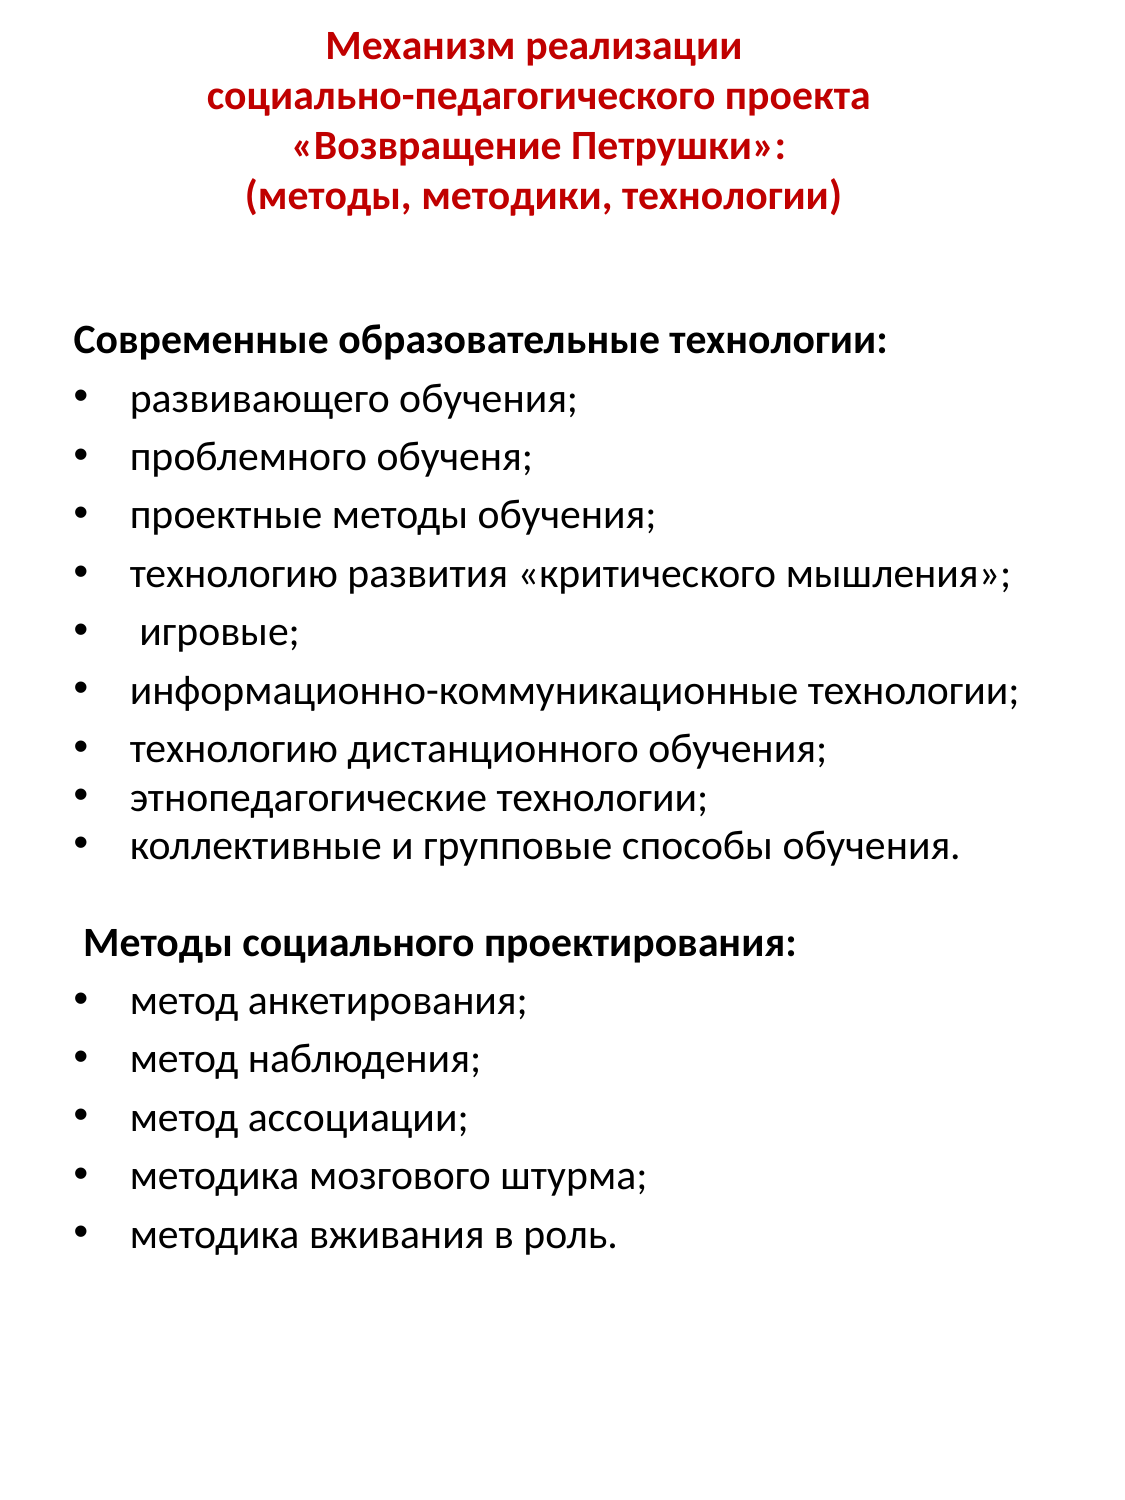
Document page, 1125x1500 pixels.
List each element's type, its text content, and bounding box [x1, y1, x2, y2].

list Современные образовательные технологии: развивающего обучения; проблемного обученя; проектные методы обучения; технологию развития «критического мышления»; игровые; информационно-коммуникационные технологии; технологию дистанционного обучения; этнопедагогические технологии; коллективные и групповые способы обучения. Методы социального проектирования: метод анкетирования; метод наблюдения; метод ассоциации; методика мозгового штурма; методика вживания в роль. [58, 246, 1057, 1500]
title Механизм реализации социально-педагогического проекта «Возвращение Петрушки»: (методы, методики, технологии) [35, 23, 1043, 153]
